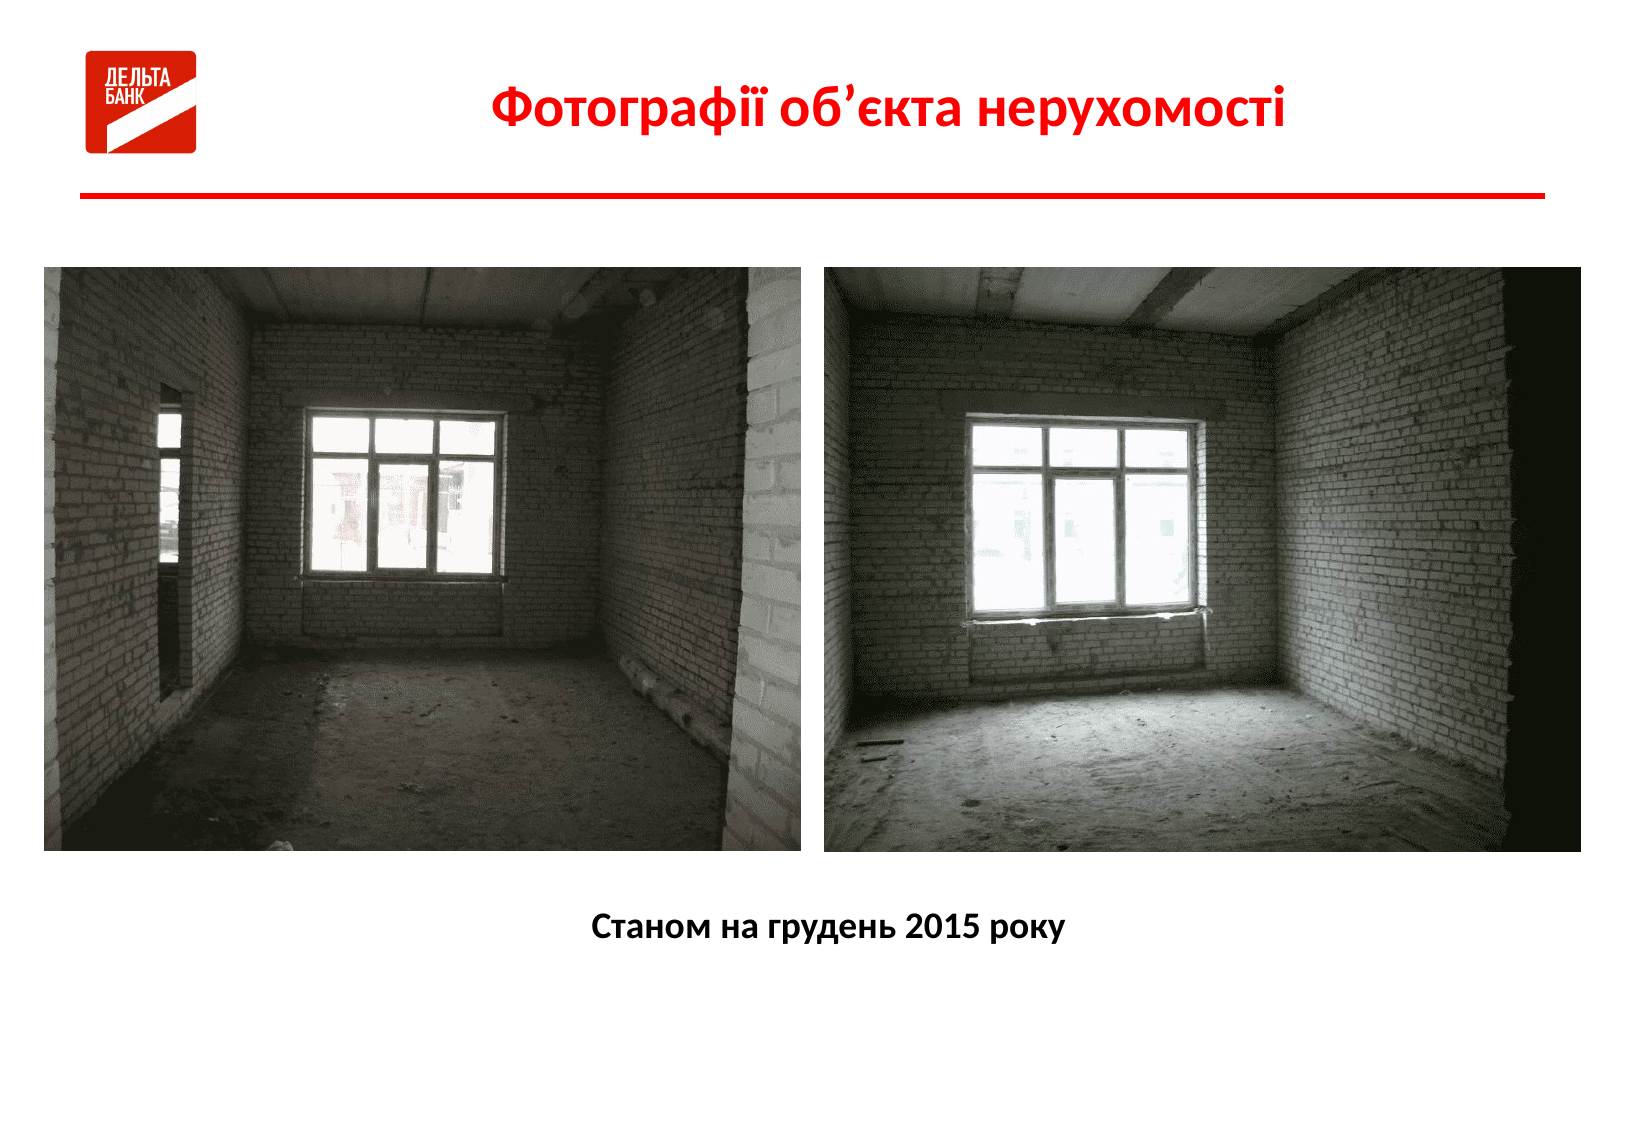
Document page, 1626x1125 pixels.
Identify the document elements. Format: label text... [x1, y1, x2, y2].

picture [824, 266, 1581, 853]
text_box Станом на грудень 2015 року [422, 893, 1236, 953]
picture [81, 47, 200, 157]
title Фотографії об’єкта нерухомості [233, 42, 1544, 164]
picture [44, 266, 801, 851]
